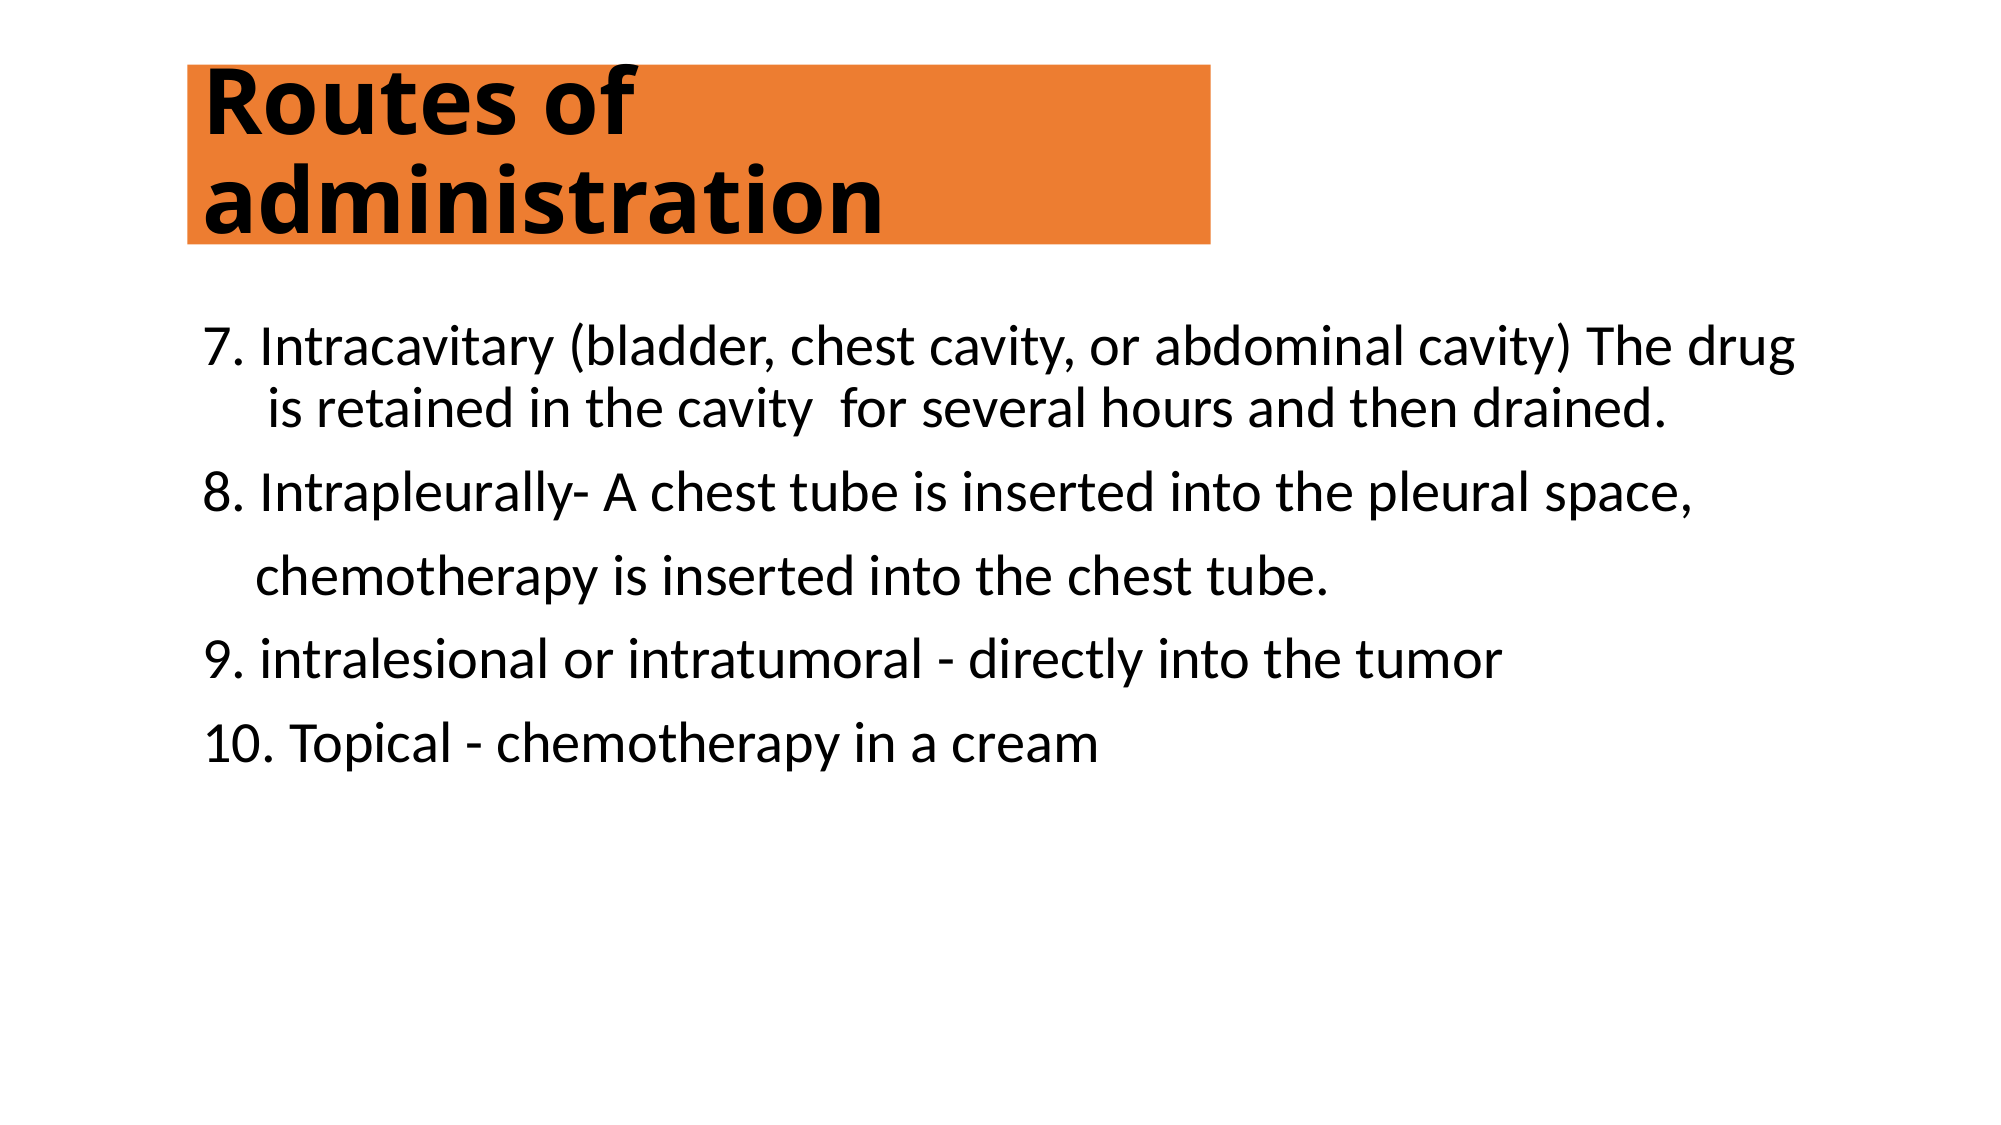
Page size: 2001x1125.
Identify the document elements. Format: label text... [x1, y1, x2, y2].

list 7. Intracavitary (bladder, chest cavity, or abdominal cavity) The drug is retained in the cavity for several hours and then drained. 8. Intrapleurally- A chest tube is inserted into the pleural space, chemotherapy is inserted into the chest tube. 9. intralesional or intratumoral - directly into the tumor 10. Topical - chemotherapy in a cream [187, 307, 1813, 1046]
title Routes of administration [187, 64, 1211, 245]
